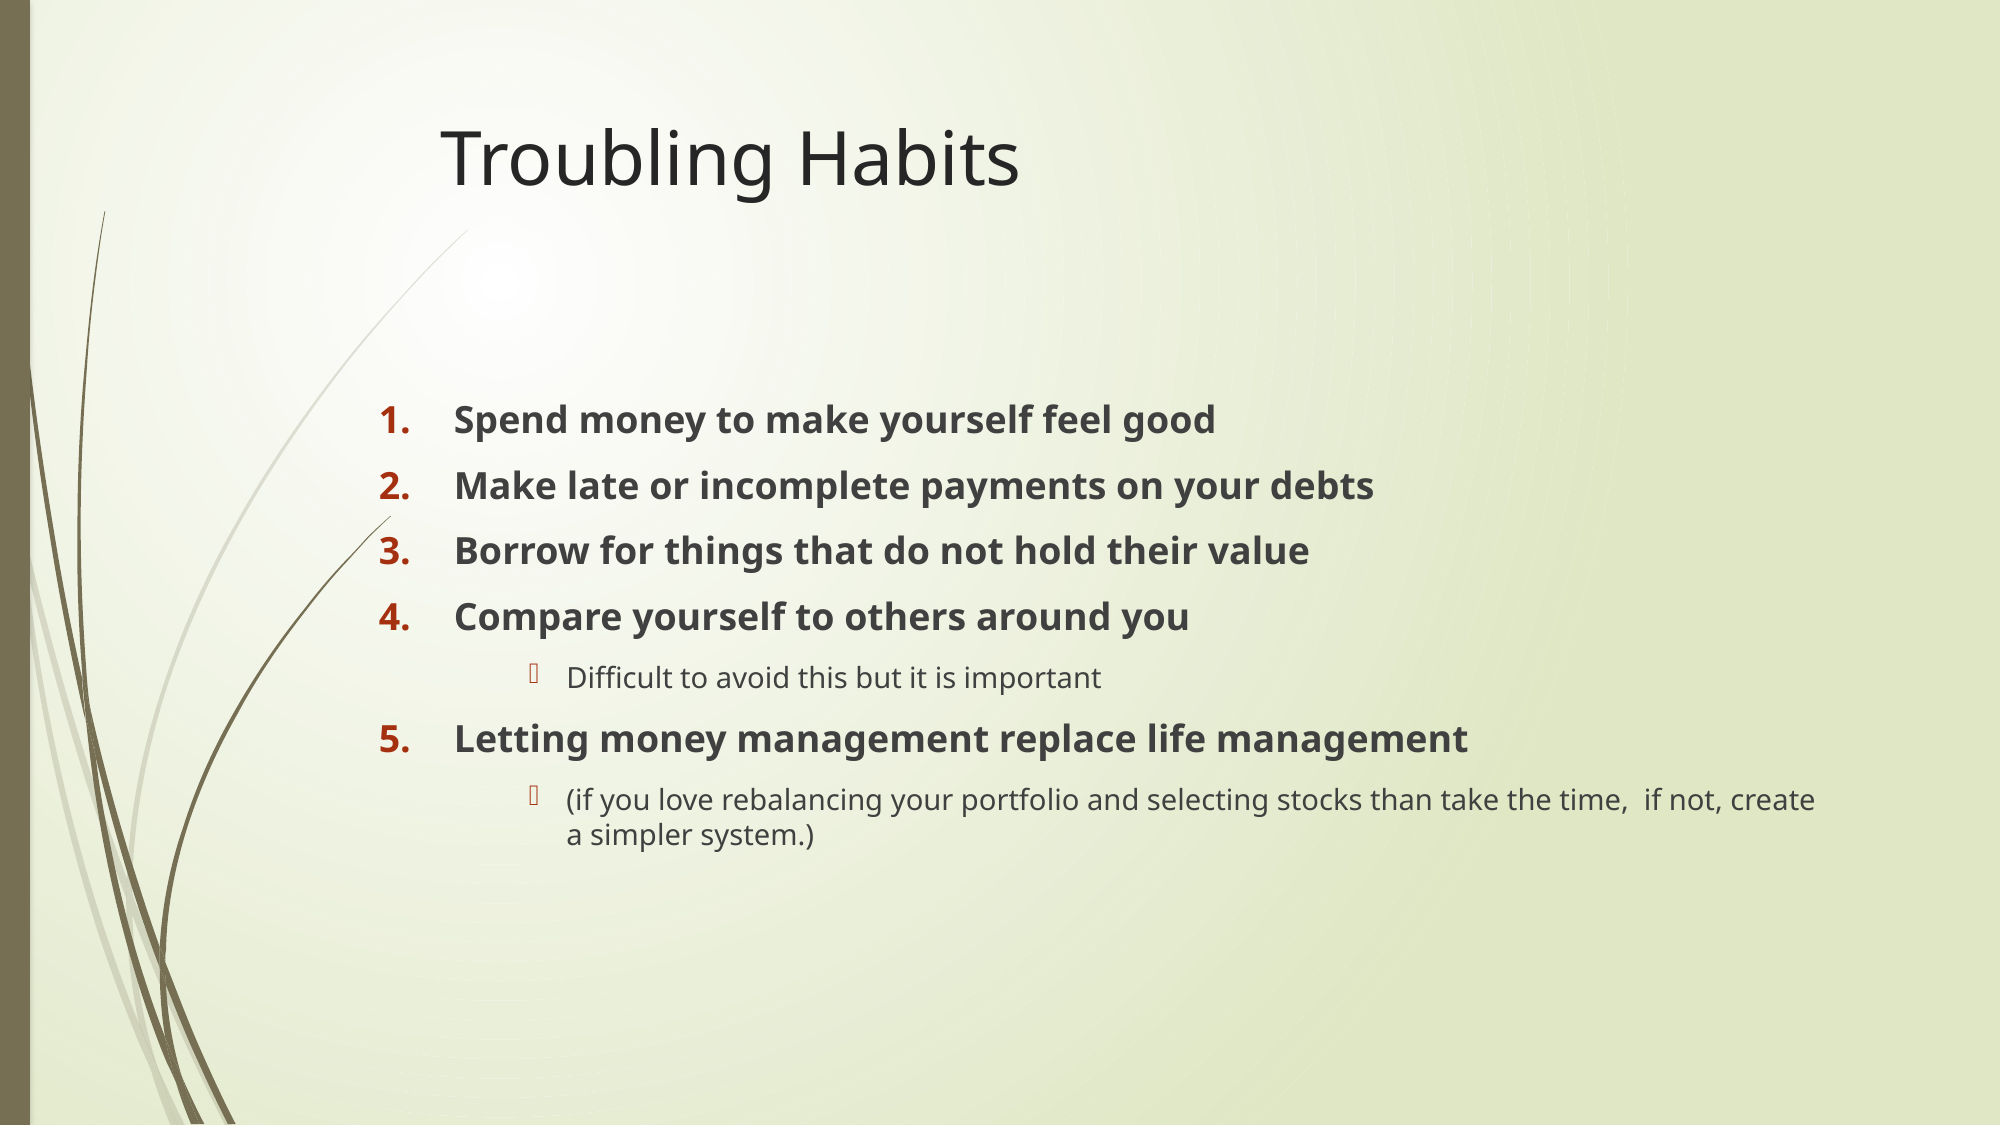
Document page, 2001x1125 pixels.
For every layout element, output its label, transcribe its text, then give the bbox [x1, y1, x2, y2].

title Troubling Habits [425, 102, 1888, 313]
list Spend money to make yourself feel good Make late or incomplete payments on your debts Borrow for things that do not hold their value Compare yourself to others around you Difficult to avoid this but it is important Letting money management replace life management (if you love rebalancing your portfolio and selecting stocks than take the time, if not, create a simpler system.) [363, 388, 1850, 950]
